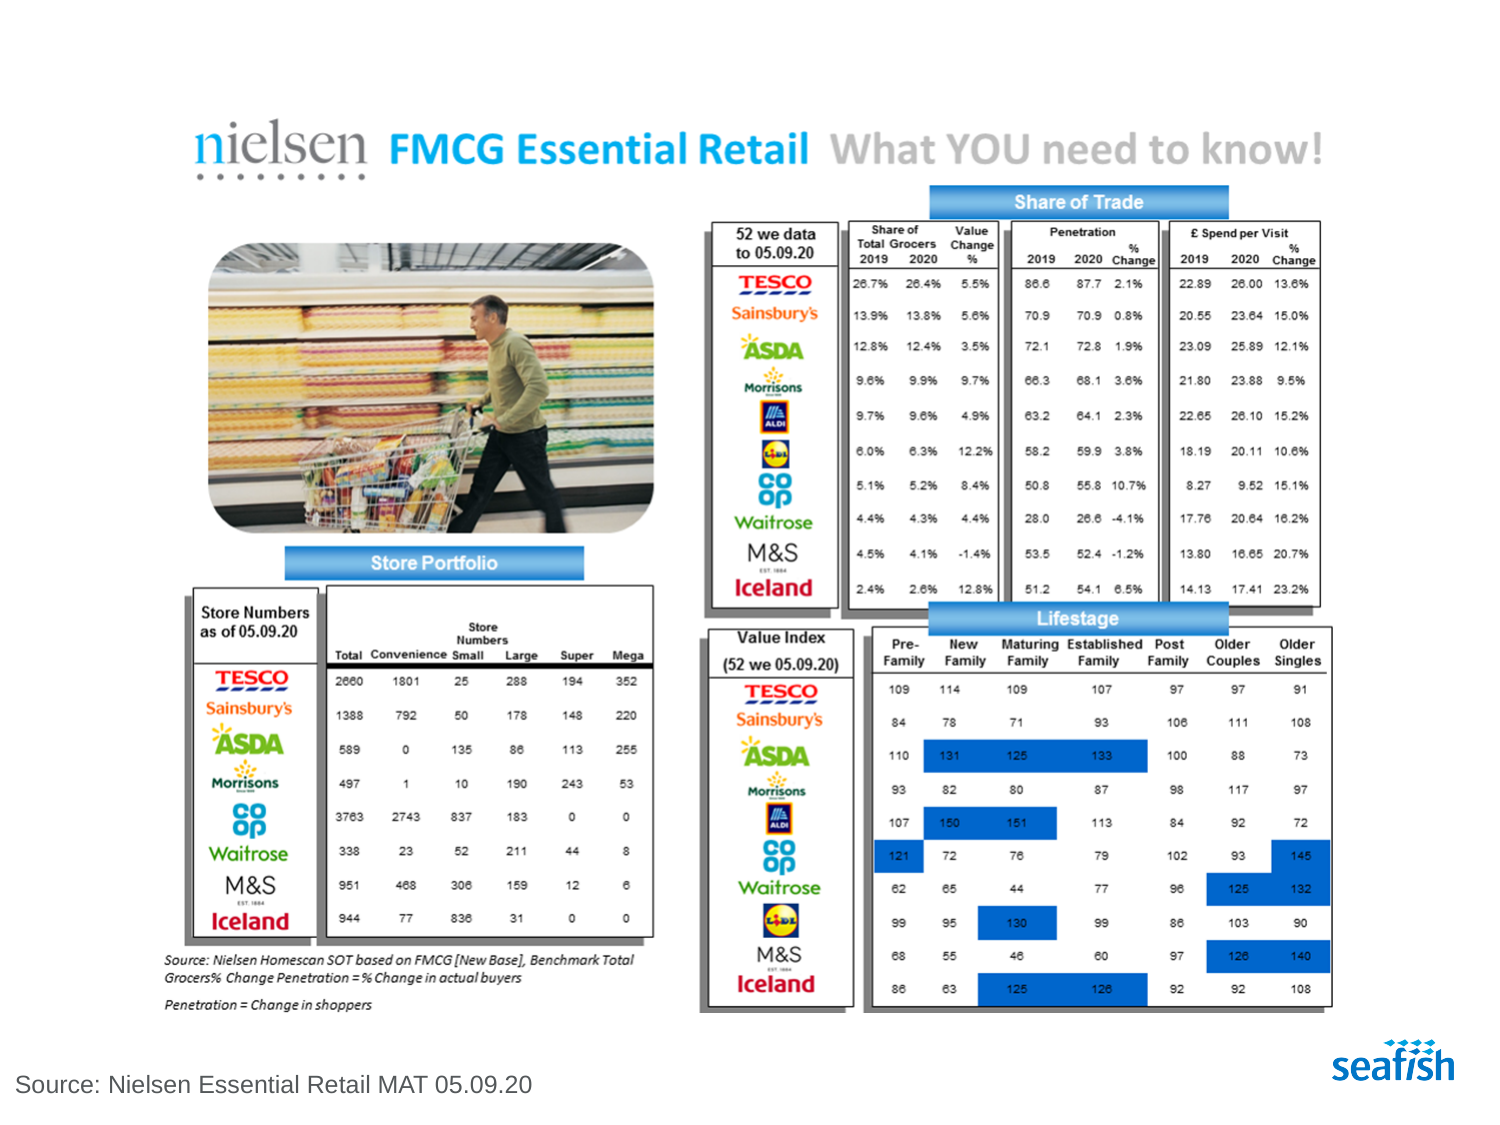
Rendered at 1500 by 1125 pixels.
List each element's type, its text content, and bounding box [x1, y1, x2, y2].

picture [148, 111, 1352, 1014]
picture [1332, 1039, 1454, 1061]
text_box Source: Nielsen Essential Retail MAT 05.09.20 [0, 1061, 1500, 1106]
